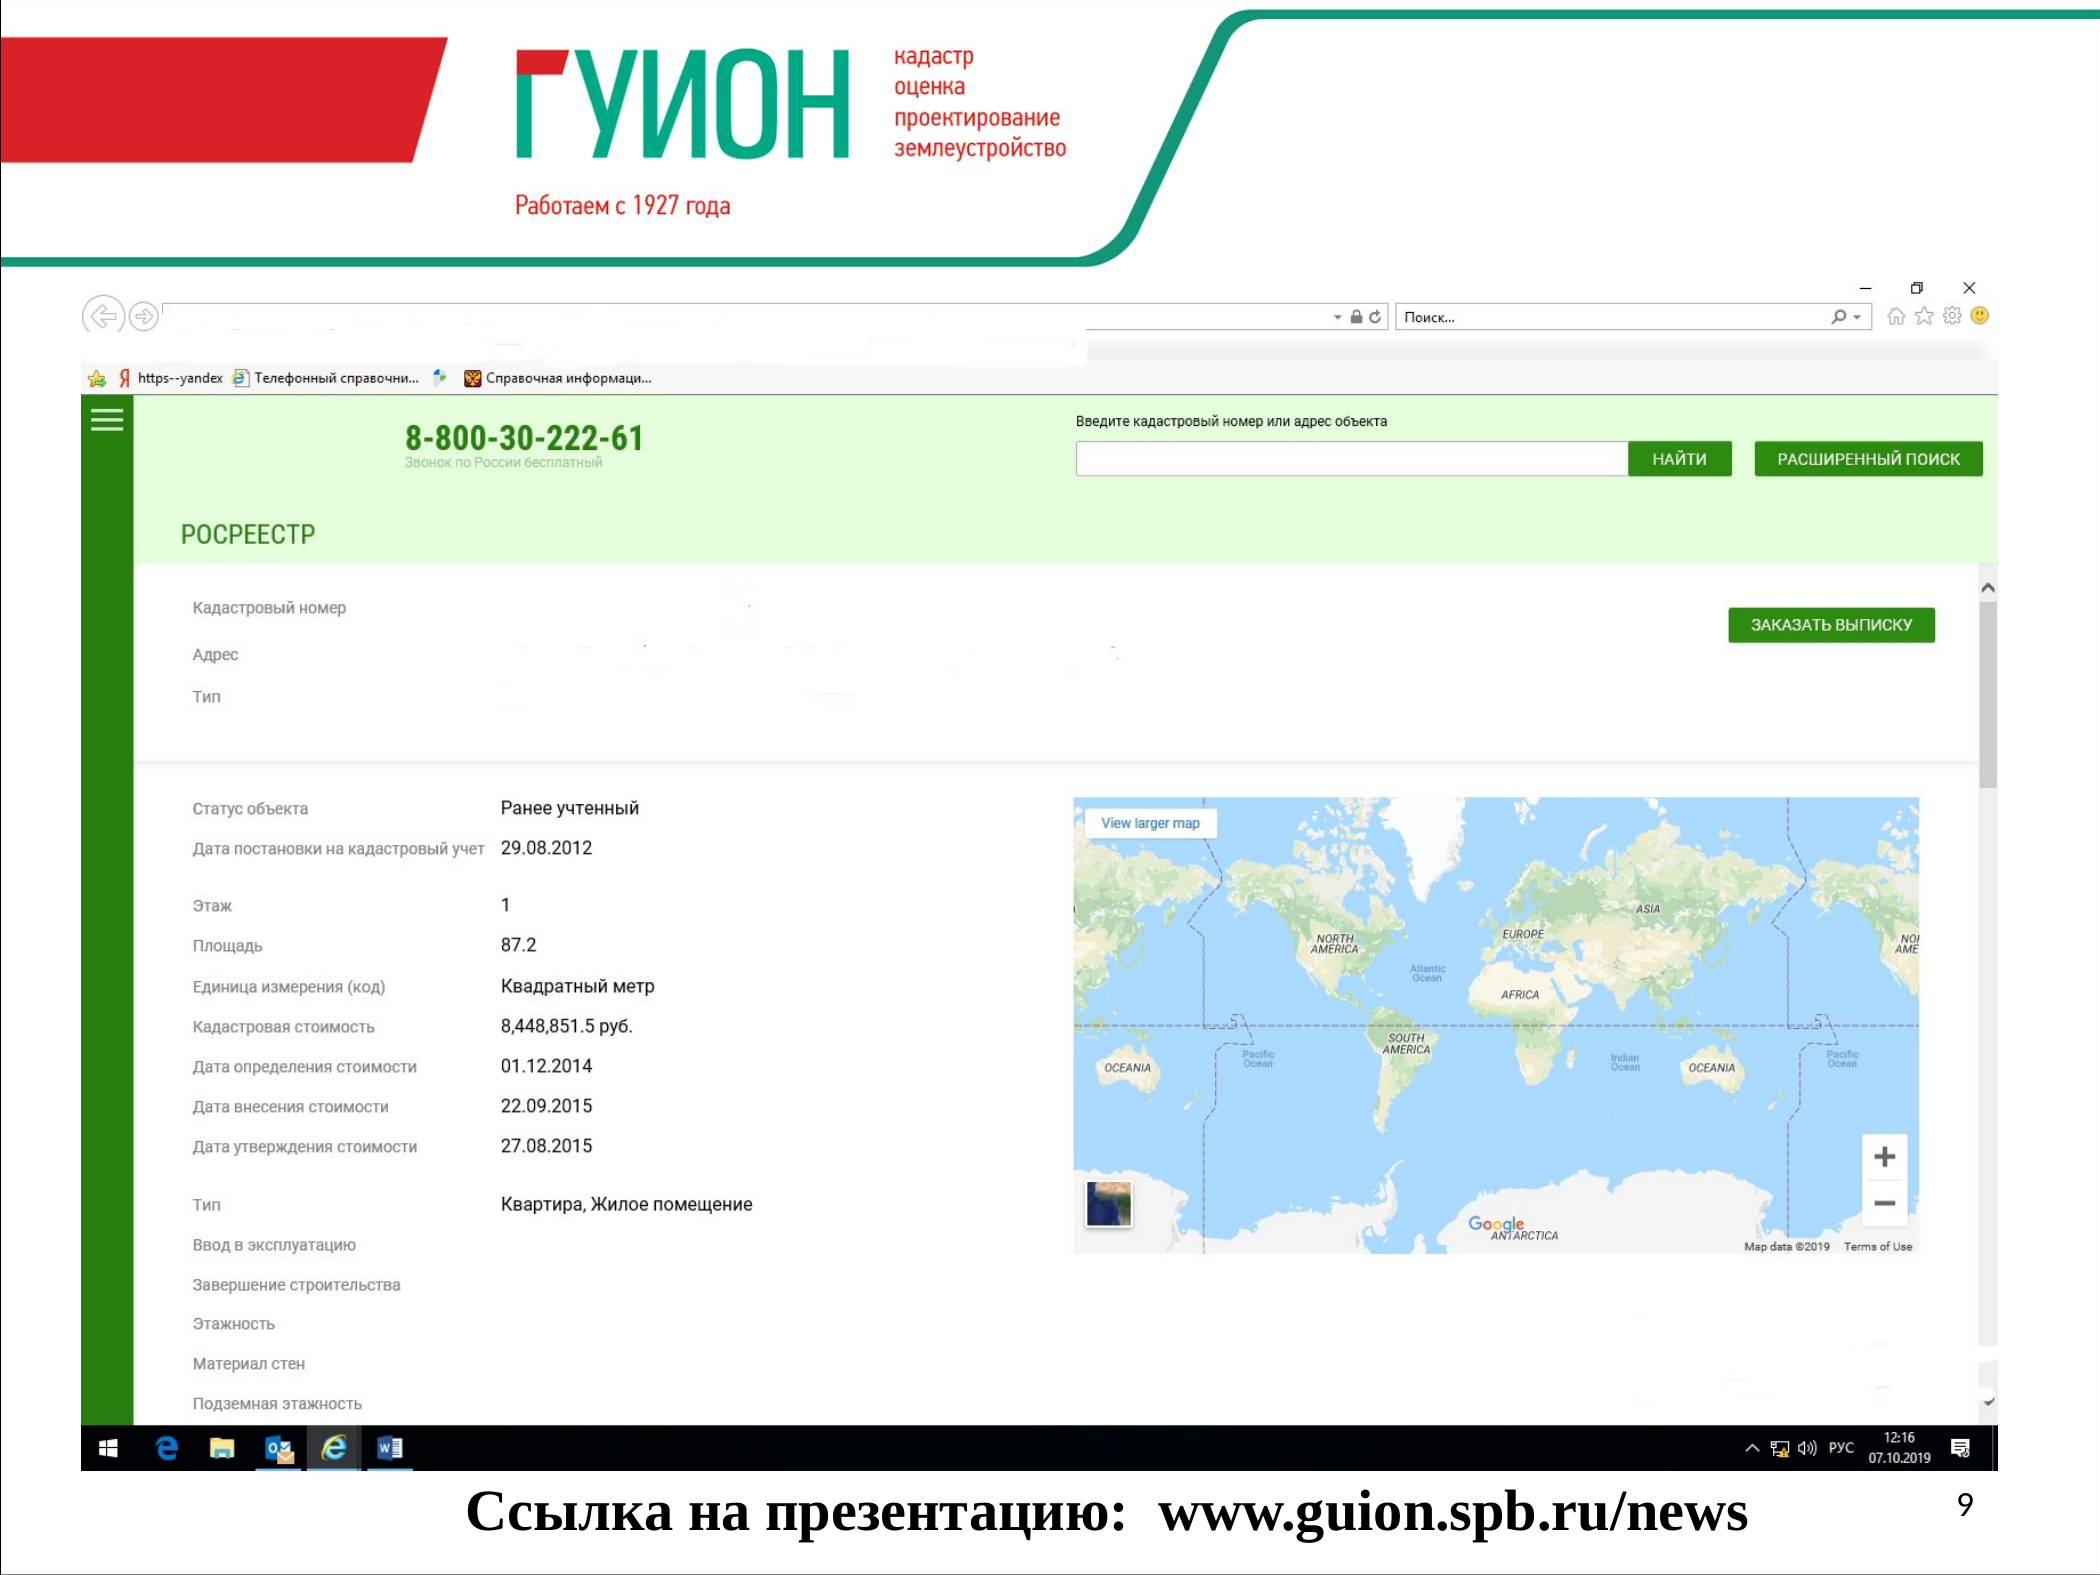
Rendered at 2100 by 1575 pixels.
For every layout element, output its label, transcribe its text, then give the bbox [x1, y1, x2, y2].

text_box Ссылка на презентацию: www.guion.spb.ru/news [104, 1459, 2037, 1550]
picture [0, 0, 2100, 1575]
